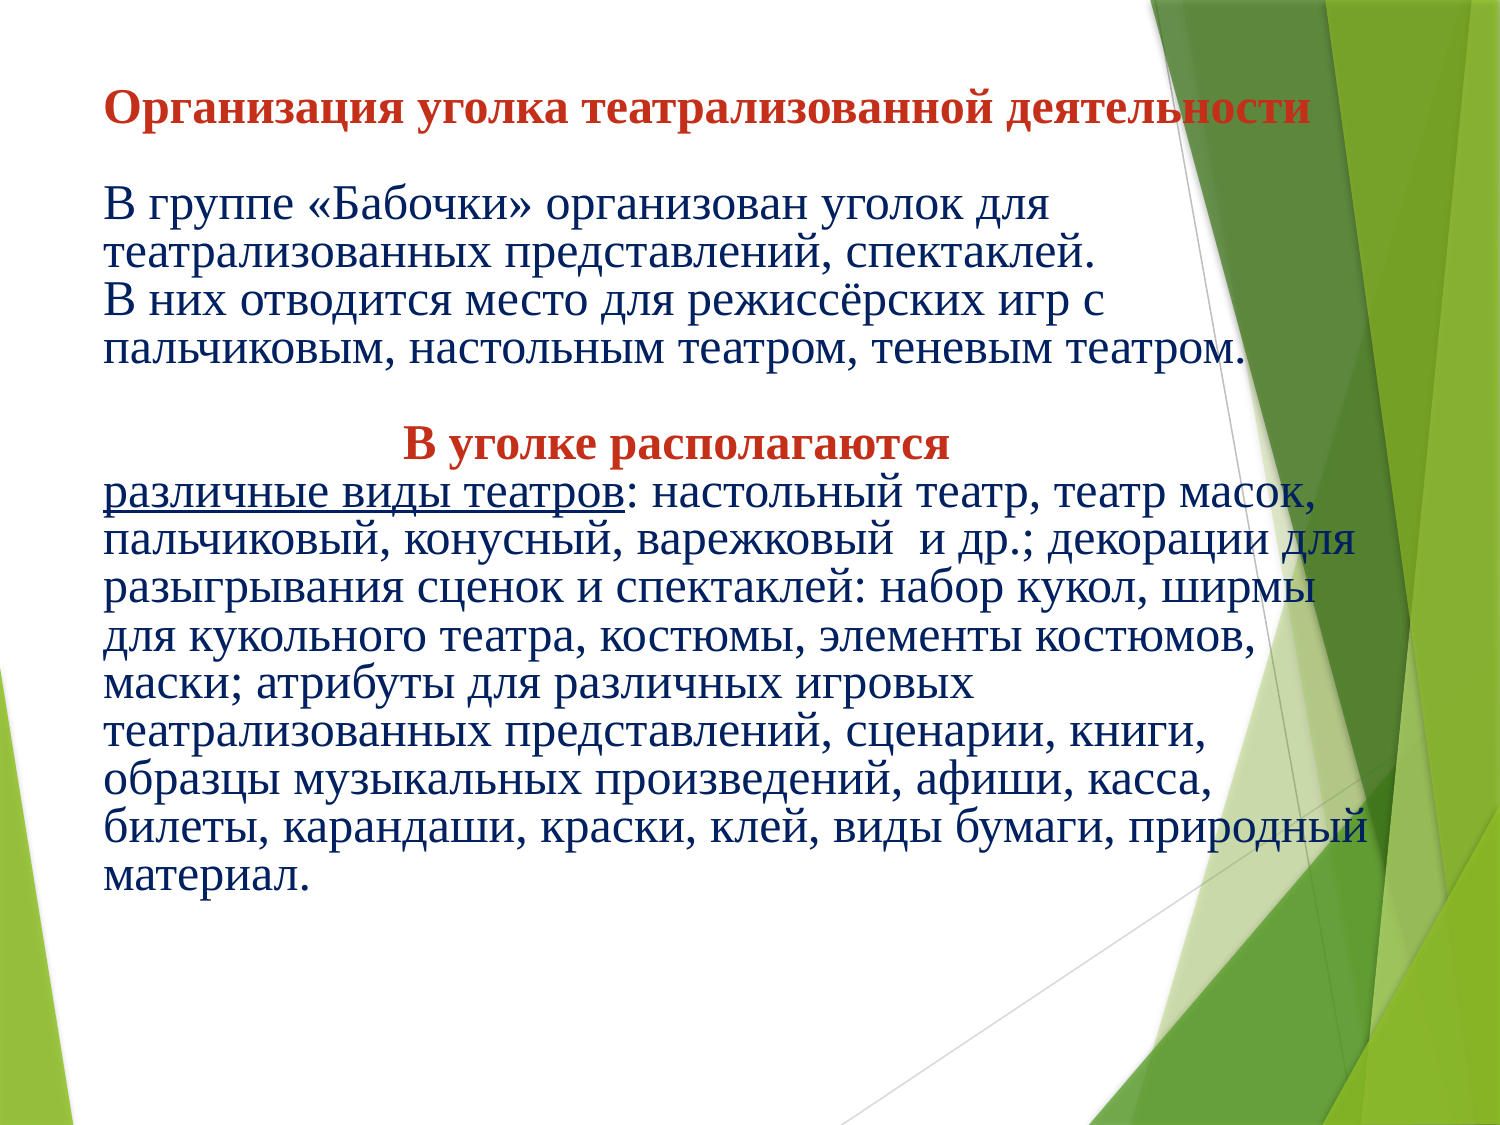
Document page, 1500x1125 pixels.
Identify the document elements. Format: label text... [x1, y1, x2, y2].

text_box [230, 173, 1353, 243]
text_box Организация уголка театрализованной деятельности В группе «Бабочки» организован уголок для театрализованных представлений, спектаклей. В них отводится место для режиссёрских игр с пальчиковым, настольным театром, теневым театром. В уголке располагаются различные виды театров: настольный театр, театр масок, пальчиковый, конусный, варежковый и др.; декорации для разыгрывания сценок и спектаклей: набор кукол, ширмы для кукольного театра, костюмы, элементы костюмов, маски; атрибуты для различных игровых театрализованных представлений, сценарии, книги, образцы музыкальных произведений, афиши, касса, билеты, карандаши, краски, клей, виды бумаги, природный материал. [88, 77, 1388, 1052]
